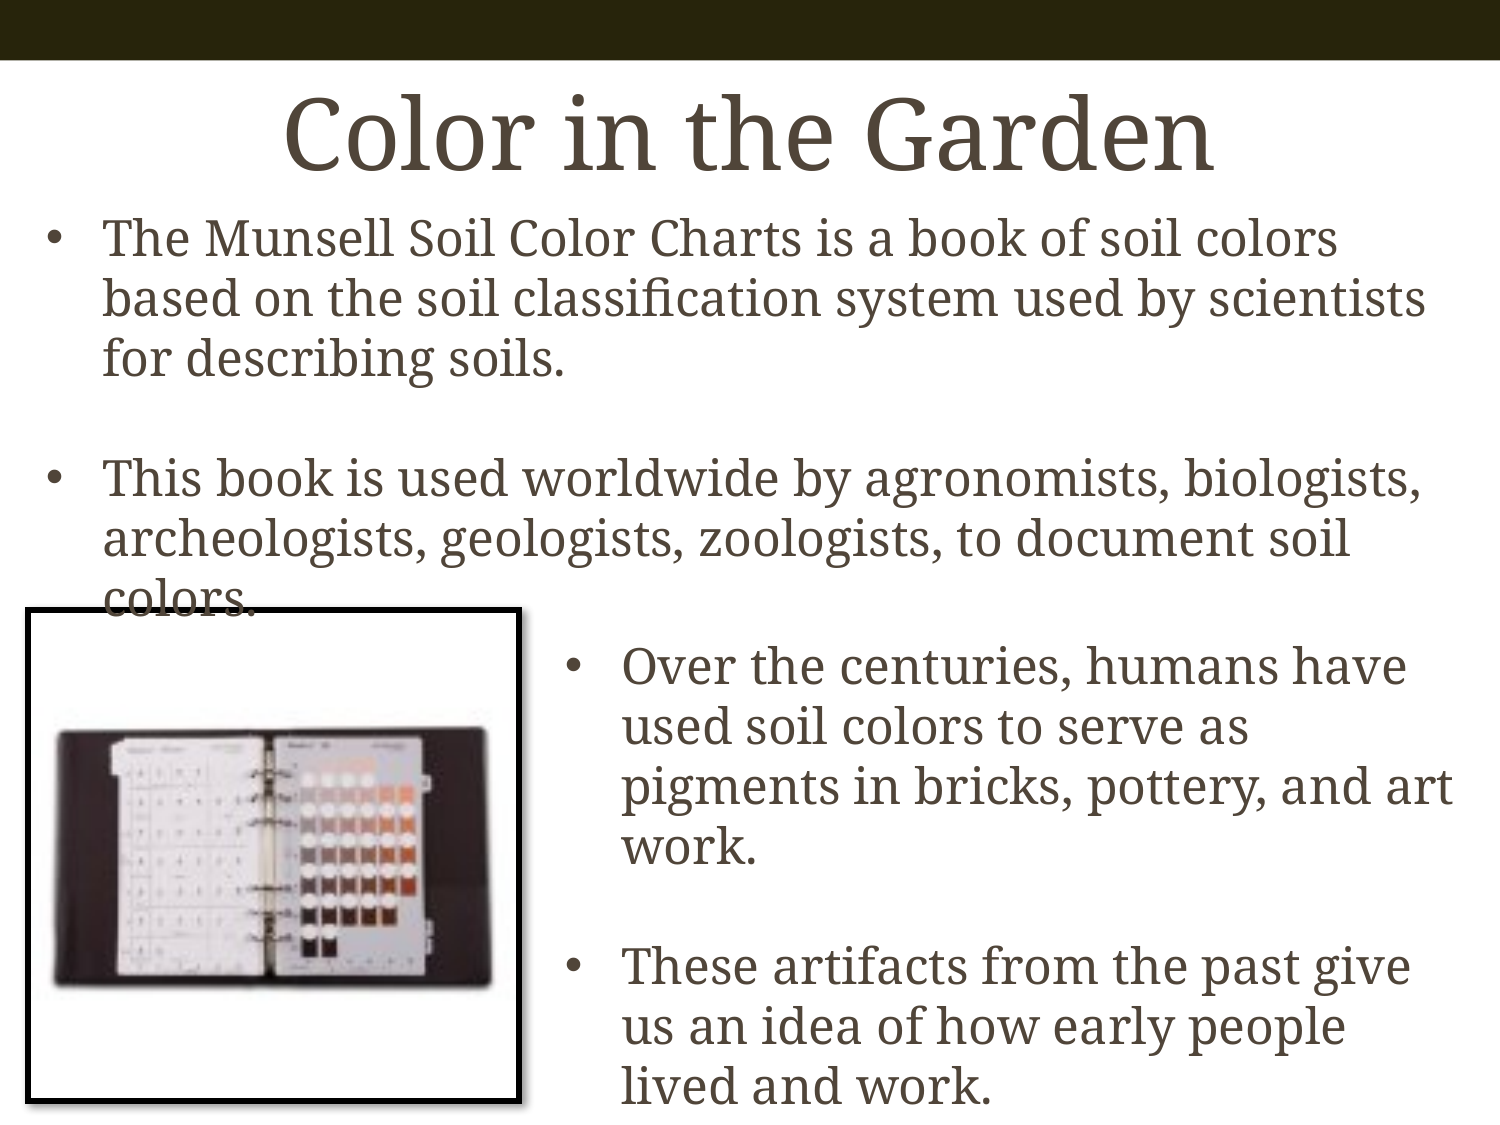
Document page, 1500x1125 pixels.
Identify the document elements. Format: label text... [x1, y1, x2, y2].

text_box Color in the Garden [0, 62, 1500, 198]
text_box [0, 0, 1500, 61]
text_box The Munsell Soil Color Charts is a book of soil colors based on the soil classification system used by scientists for describing soils. This book is used worldwide by agronomists, biologists, archeologists, geologists, zoologists, to document soil colors. [31, 198, 1475, 634]
text_box Over the centuries, humans have used soil colors to serve as pigments in bricks, pottery, and art work. These artifacts from the past give us an idea of how early people lived and work. [550, 626, 1475, 1122]
picture [30, 612, 517, 1098]
